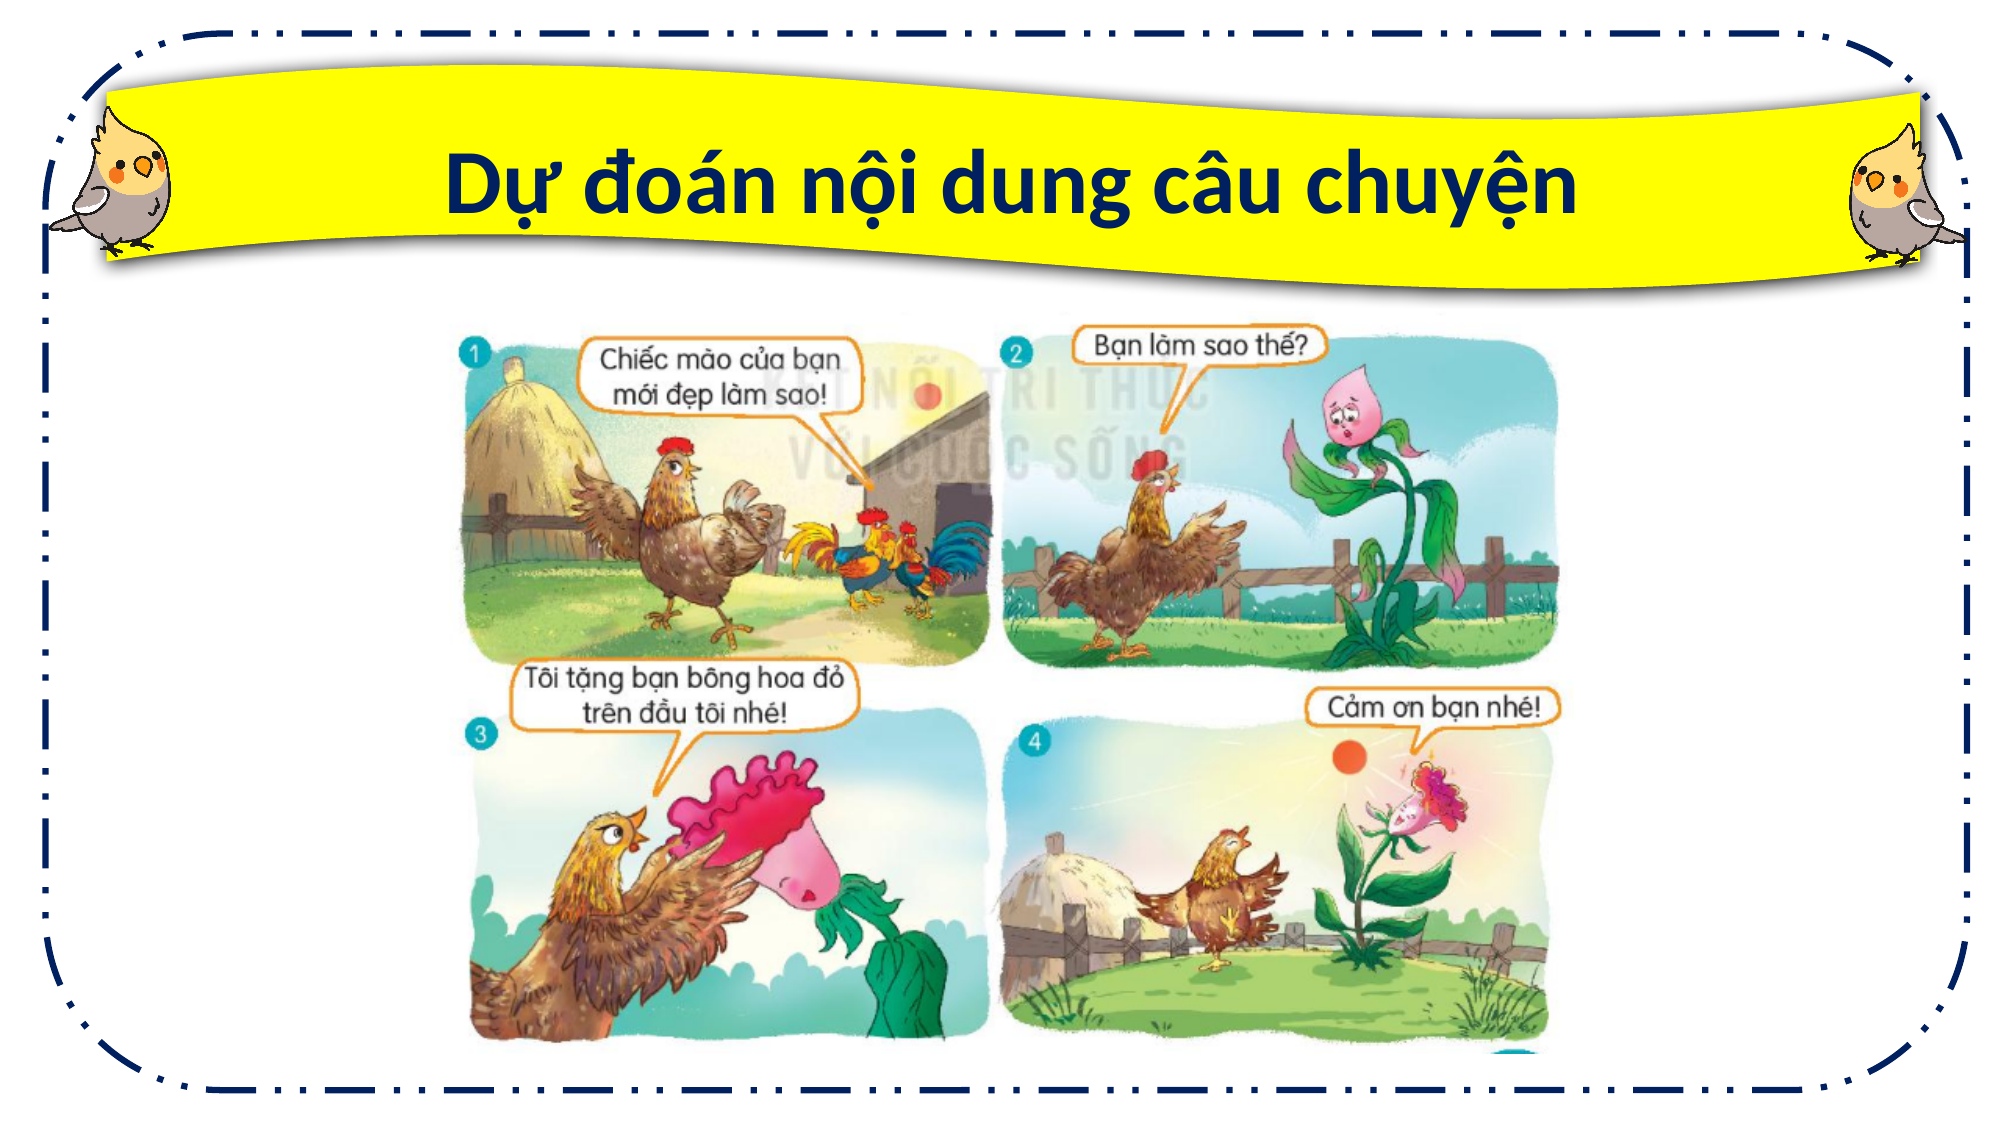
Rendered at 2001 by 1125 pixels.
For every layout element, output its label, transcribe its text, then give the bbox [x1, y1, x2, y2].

picture [0, 66, 213, 281]
text_box Dự đoán nội dung câu chuyện [213, 63, 1806, 290]
picture [442, 311, 1574, 1054]
text_box [117, 32, 1913, 107]
picture [1806, 84, 2000, 290]
text_box [44, 254, 1969, 1092]
